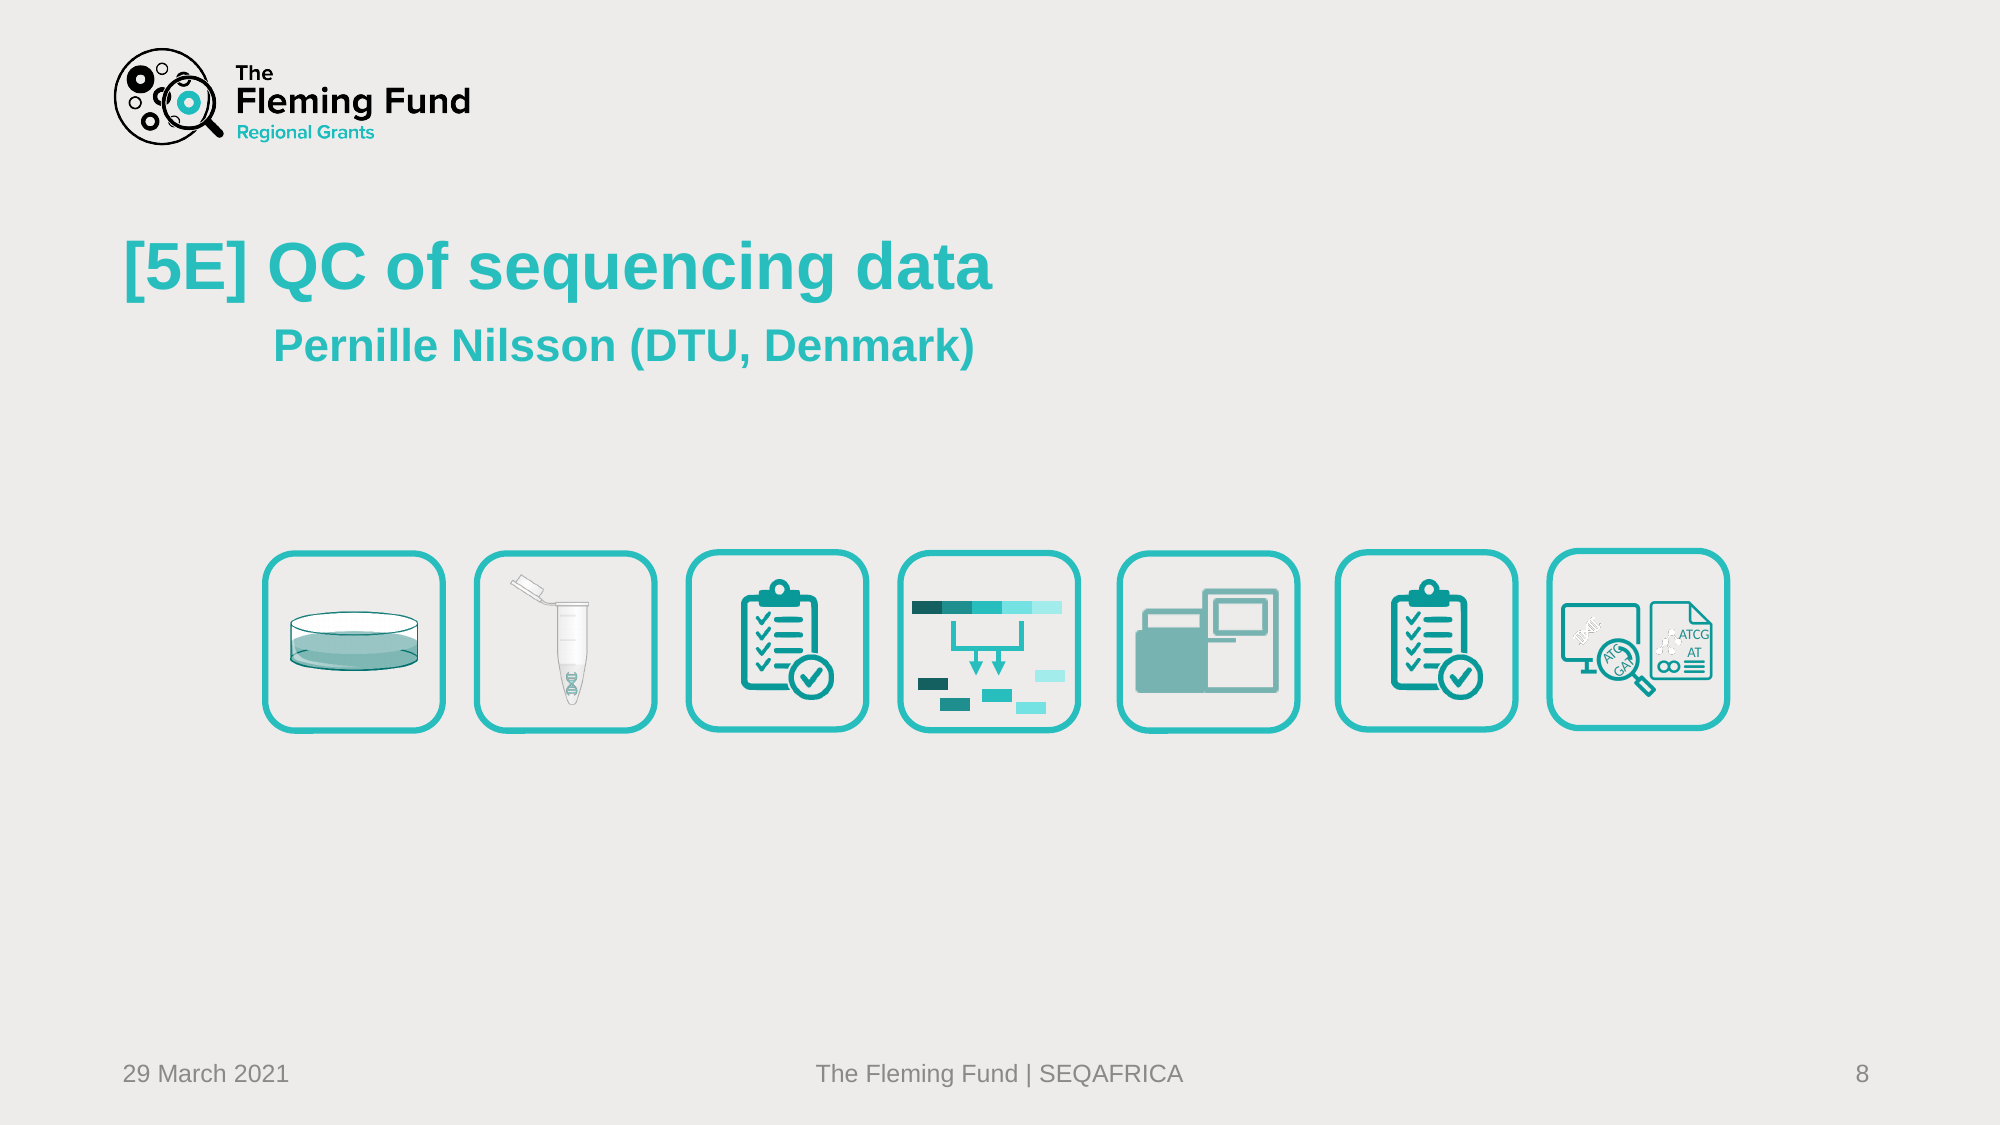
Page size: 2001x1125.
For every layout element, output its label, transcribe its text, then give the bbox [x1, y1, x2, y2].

picture [108, 40, 485, 151]
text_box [265, 550, 1728, 731]
title [5E] QC of sequencing data Pernille Nilsson (DTU, Denmark) [108, 165, 1885, 443]
